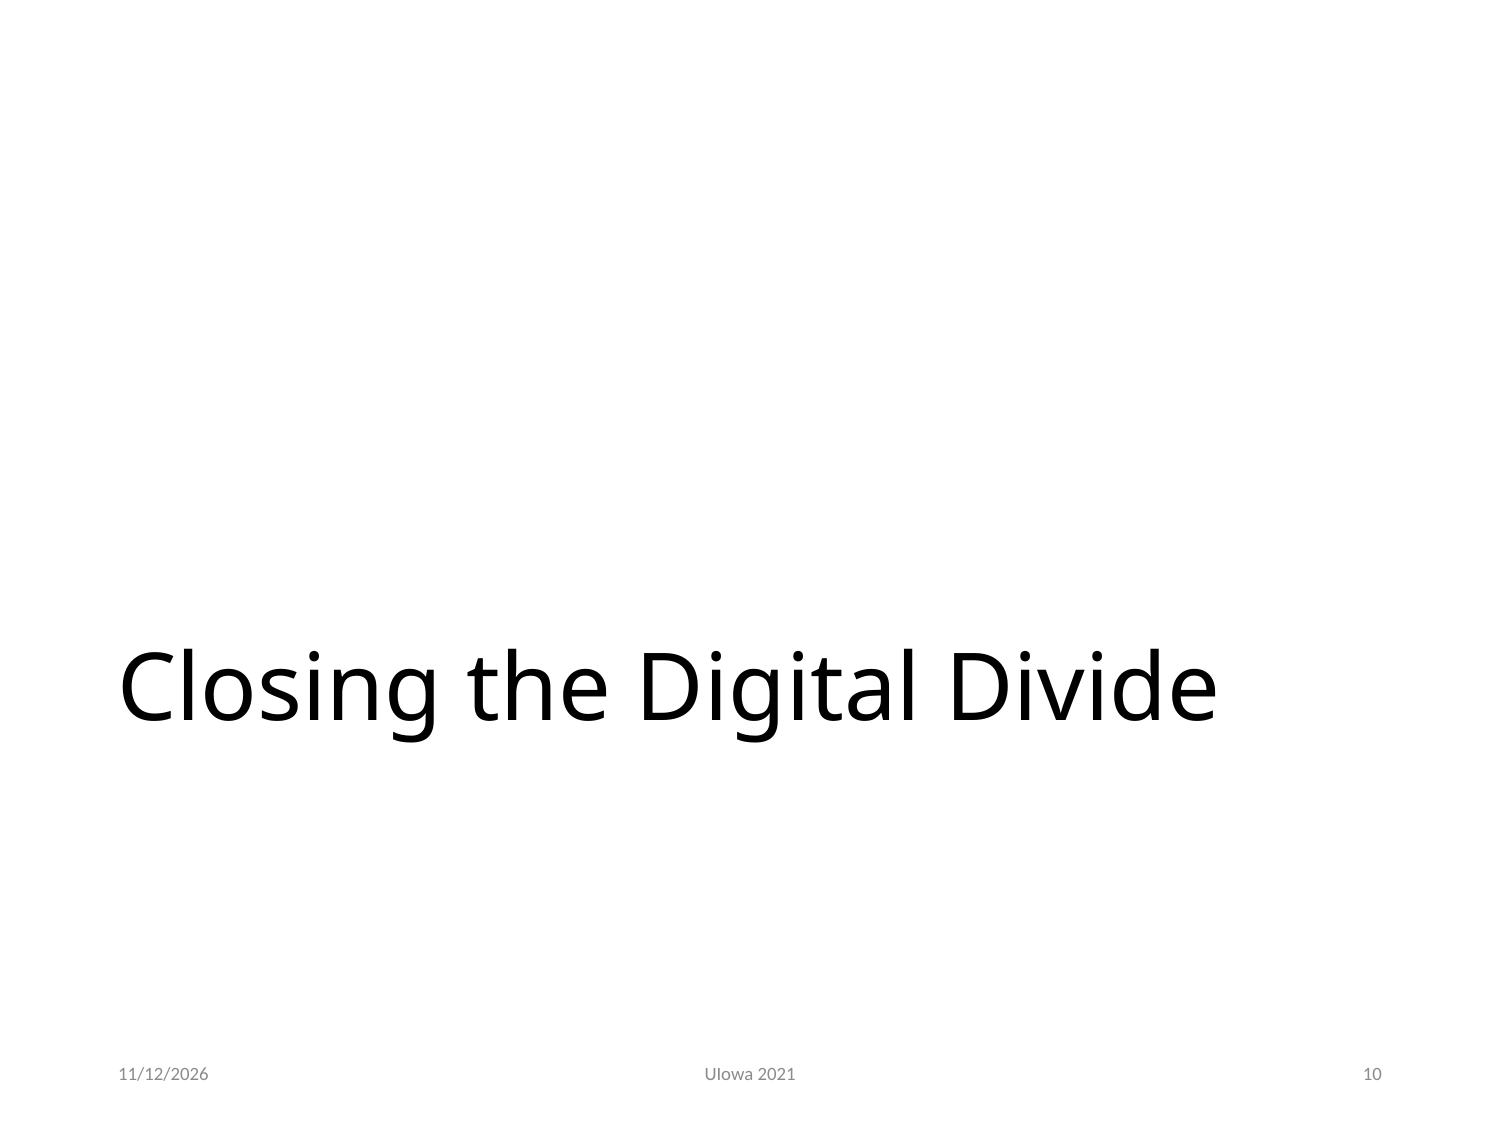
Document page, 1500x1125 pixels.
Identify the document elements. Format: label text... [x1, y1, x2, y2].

footer UIowa 2021 [496, 1042, 1004, 1103]
title Closing the Digital Divide [102, 280, 1397, 749]
slide_number 10 [1059, 1042, 1397, 1103]
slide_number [103, 1042, 441, 1103]
